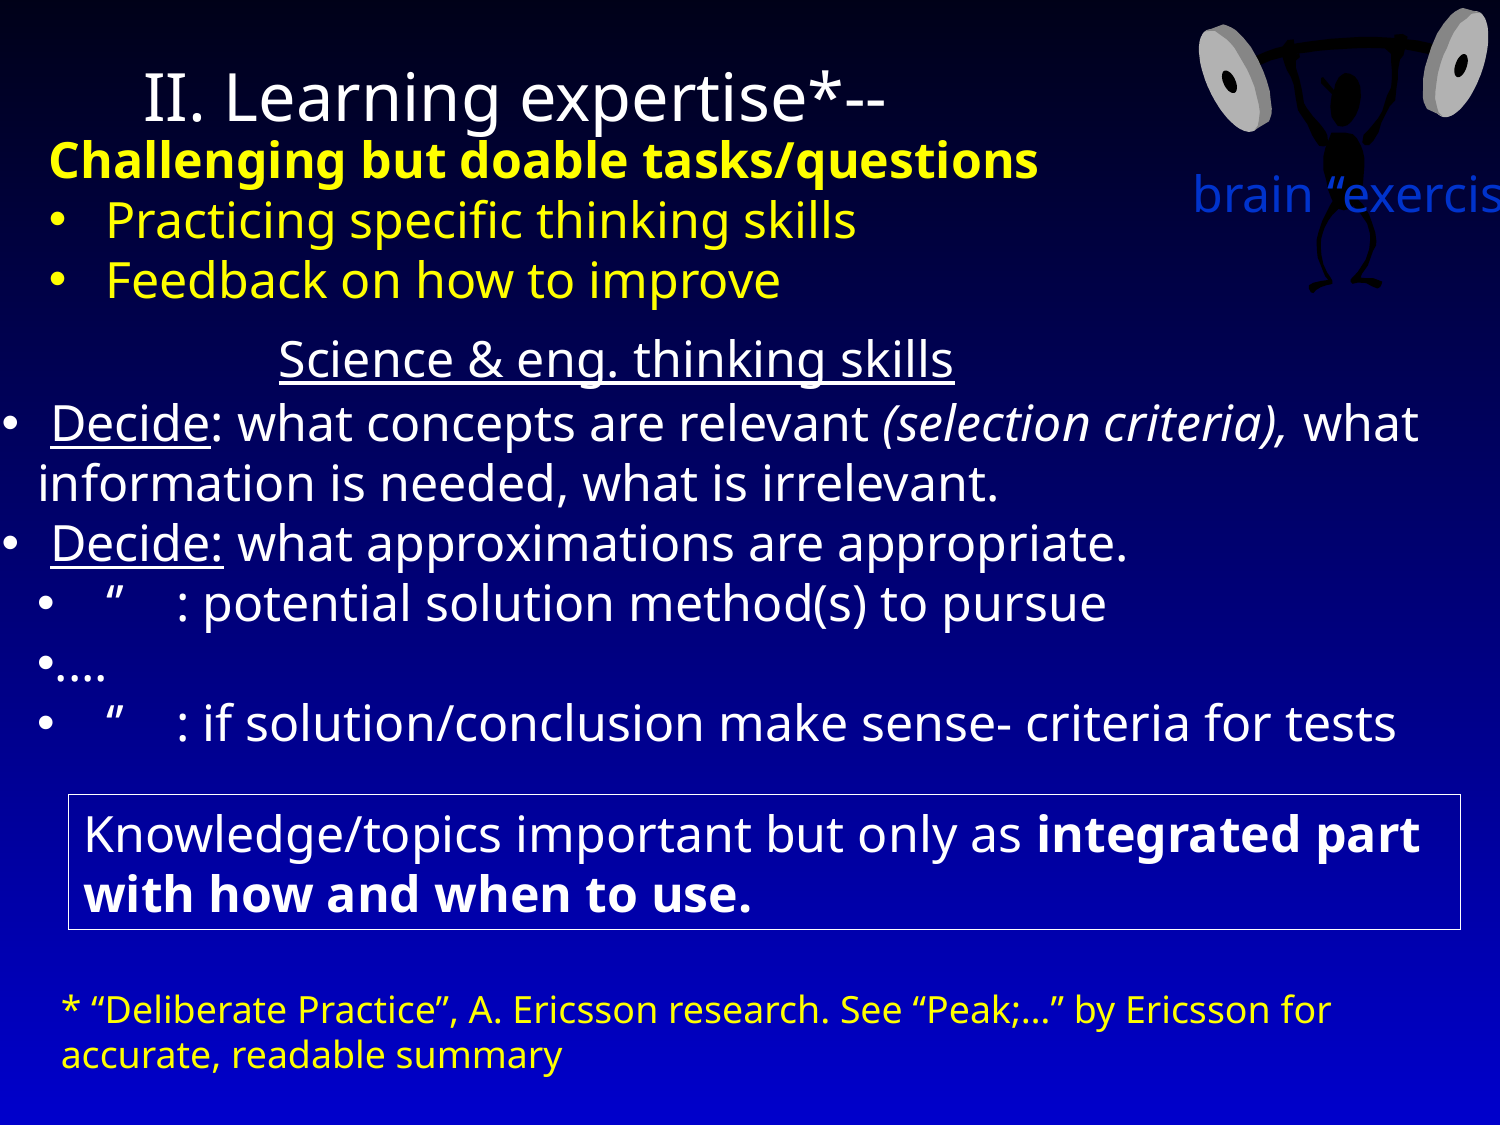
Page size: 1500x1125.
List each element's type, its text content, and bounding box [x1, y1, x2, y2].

text_box Knowledge/topics important but only as integrated part with how and when to use. [68, 794, 1461, 930]
text_box II. Learning expertise*-- [128, 47, 1180, 121]
picture [1185, 3, 1500, 294]
text_box Challenging but doable tasks/questions Practicing specific thinking skills Feedback on how to improve [34, 121, 1273, 316]
text_box Science & eng. thinking skills [263, 319, 970, 395]
text_box * “Deliberate Practice”, A. Ericsson research. See “Peak;…” by Ericsson for accurate, readable summary [46, 978, 1500, 1084]
text_box brain “exercise” [1177, 154, 1500, 315]
text_box Decide: what concepts are relevant (selection criteria), what information is needed, what is irrelevant. Decide: what approximations are appropriate. ‘’ : potential solution method(s) to pursue .... ‘’ : if solution/conclusion make sense- criteria for tests [0, 384, 1500, 760]
